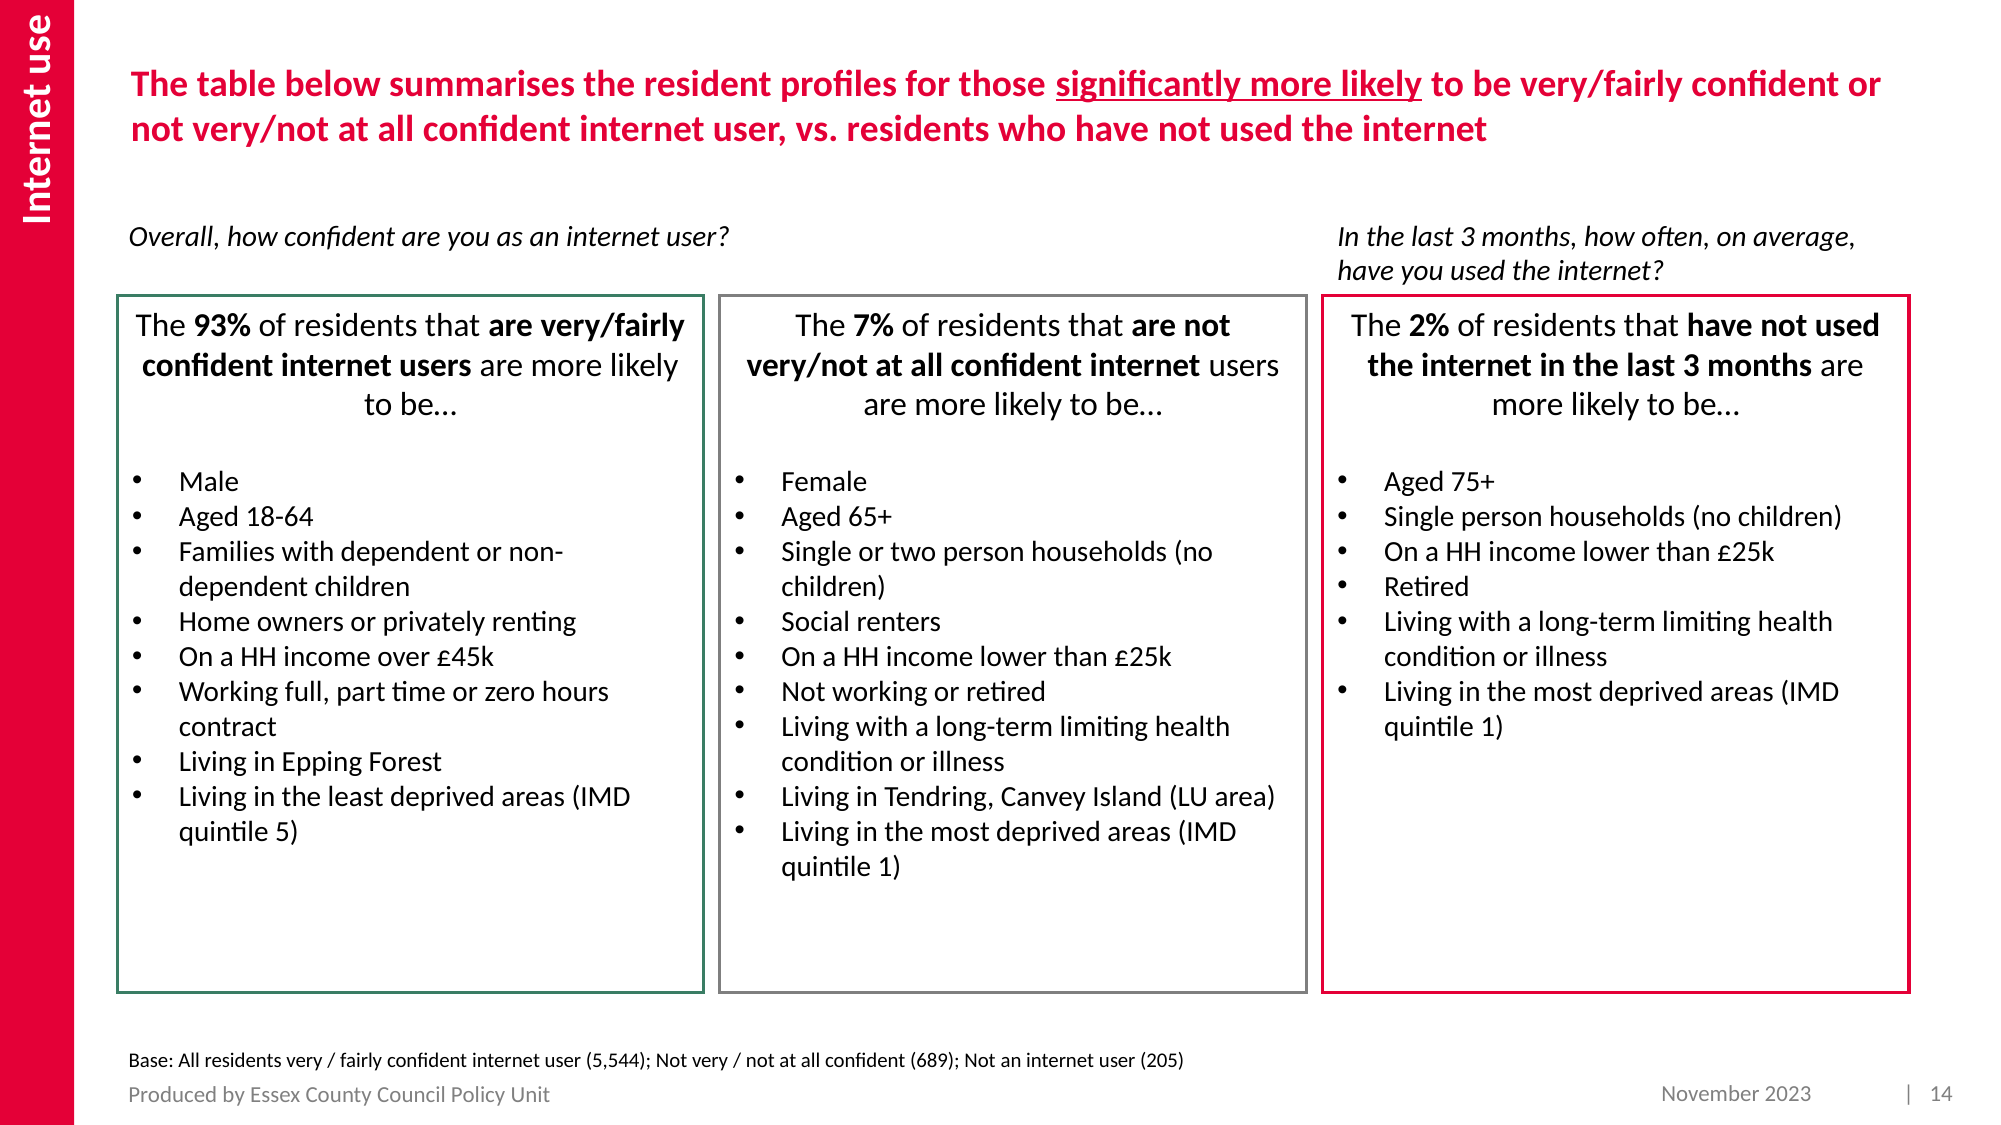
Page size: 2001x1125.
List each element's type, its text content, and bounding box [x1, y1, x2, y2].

slide_number | 14 [1825, 1081, 1954, 1104]
text_box In the last 3 months, how often, on average, have you used the internet? [1322, 209, 1910, 295]
text_box The 93% of residents that are very/fairly confident internet users are more likely to be… Male Aged 18-64 Families with dependent or non-dependent children Home owners or privately renting On a HH income over £45k Working full, part time or zero hours contract Living in Epping Forest Living in the least deprived areas (IMD quintile 5) [116, 294, 705, 994]
text_box The 7% of residents that are not very/not at all confident internet users are more likely to be… Female Aged 65+ Single or two person households (no children) Social renters On a HH income lower than £25k Not working or retired Living with a long-term limiting health condition or illness Living in Tendring, Canvey Island (LU area) Living in the most deprived areas (IMD quintile 1) [719, 294, 1307, 994]
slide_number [1452, 1081, 1812, 1104]
text_box Internet use [0, 0, 75, 1125]
text_box Base: All residents very / fairly confident internet user (5,544); Not very / not at all confident (689); Not an internet user (205) [114, 1038, 1826, 1079]
text_box The 2% of residents that have not used the internet in the last 3 months are more likely to be… Aged 75+ Single person households (no children) On a HH income lower than £25k Retired Living with a long-term limiting health condition or illness Living in the most deprived areas (IMD quintile 1) [1322, 295, 1910, 994]
footer Produced by Essex County Council Policy Unit [114, 1081, 1096, 1104]
text_box Overall, how confident are you as an internet user? [113, 209, 1307, 260]
title The table below summarises the resident profiles for those significantly more likely to be very/fairly confident or not very/not at all confident internet user, vs. residents who have not used the internet [115, 51, 1954, 229]
